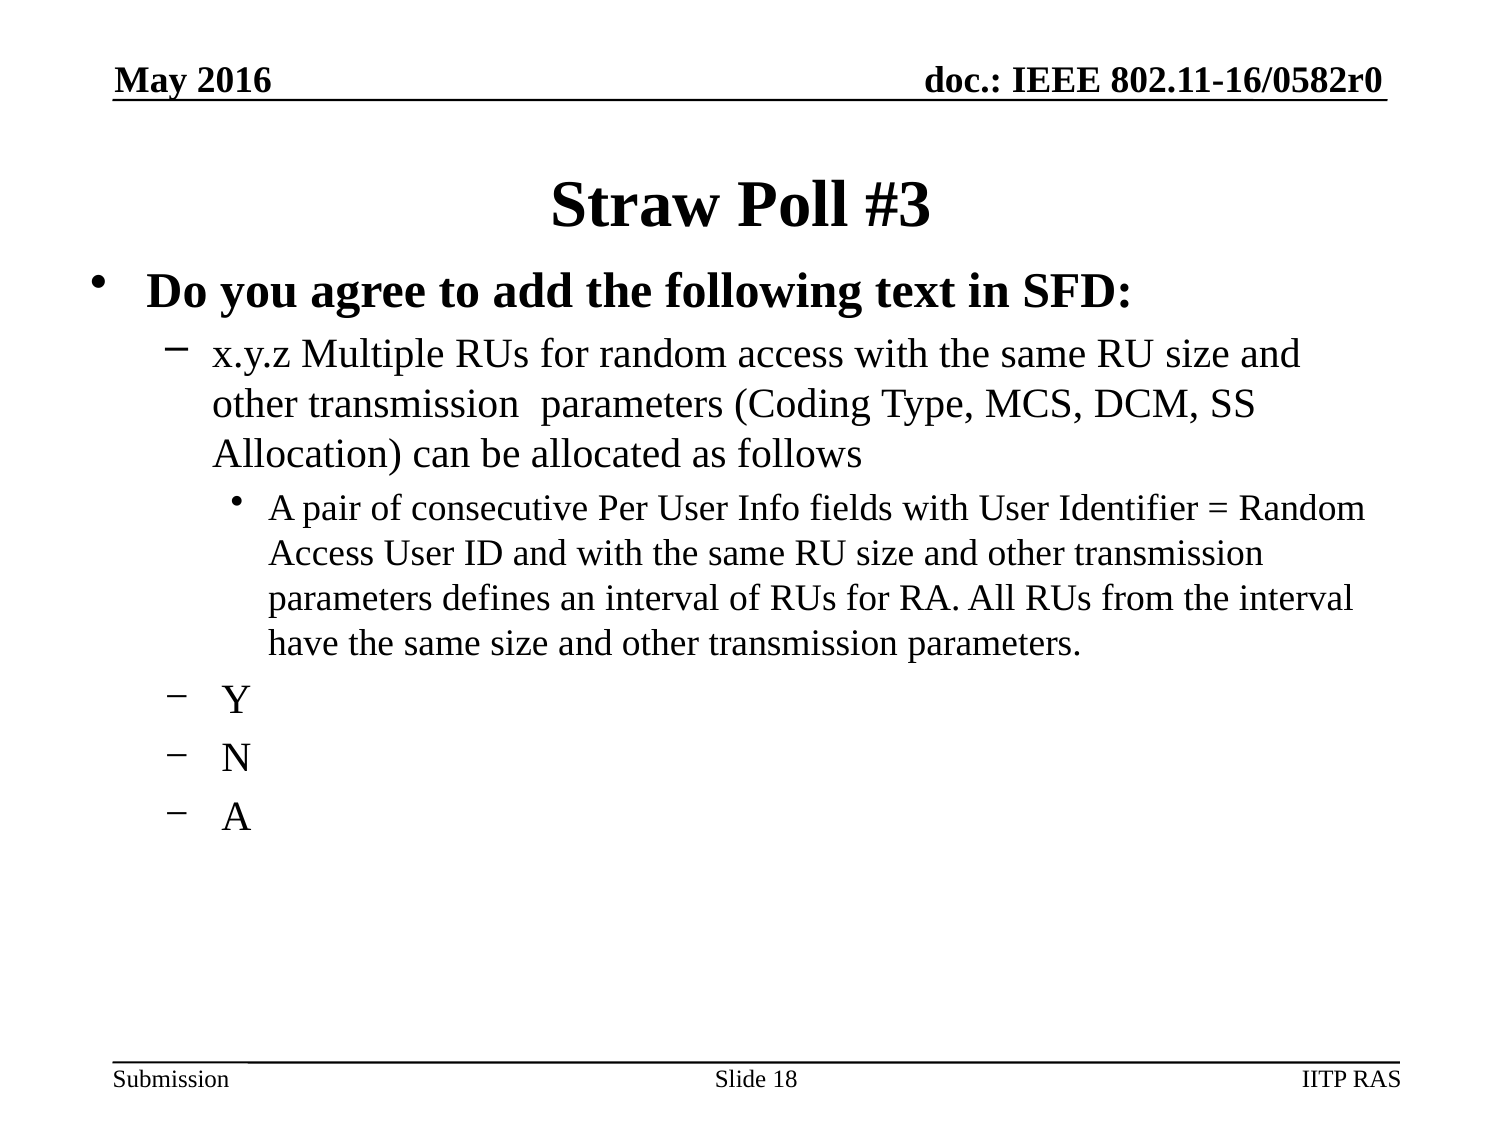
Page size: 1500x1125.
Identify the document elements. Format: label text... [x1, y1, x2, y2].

list Do you agree to add the following text in SFD: x.y.z Multiple RUs for random access with the same RU size and other transmission parameters (Coding Type, MCS, DCM, SS Allocation) can be allocated as follows A pair of consecutive Per User Info fields with User Identifier = Random Access User ID and with the same RU size and other transmission parameters defines an interval of RUs for RA. All RUs from the interval have the same size and other transmission parameters. Y N A [74, 249, 1401, 926]
title Straw Poll #3 [112, 112, 1388, 249]
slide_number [114, 0, 274, 101]
slide_number Slide 18 [712, 1061, 800, 1093]
footer IITP RAS [949, 1061, 1402, 1093]
